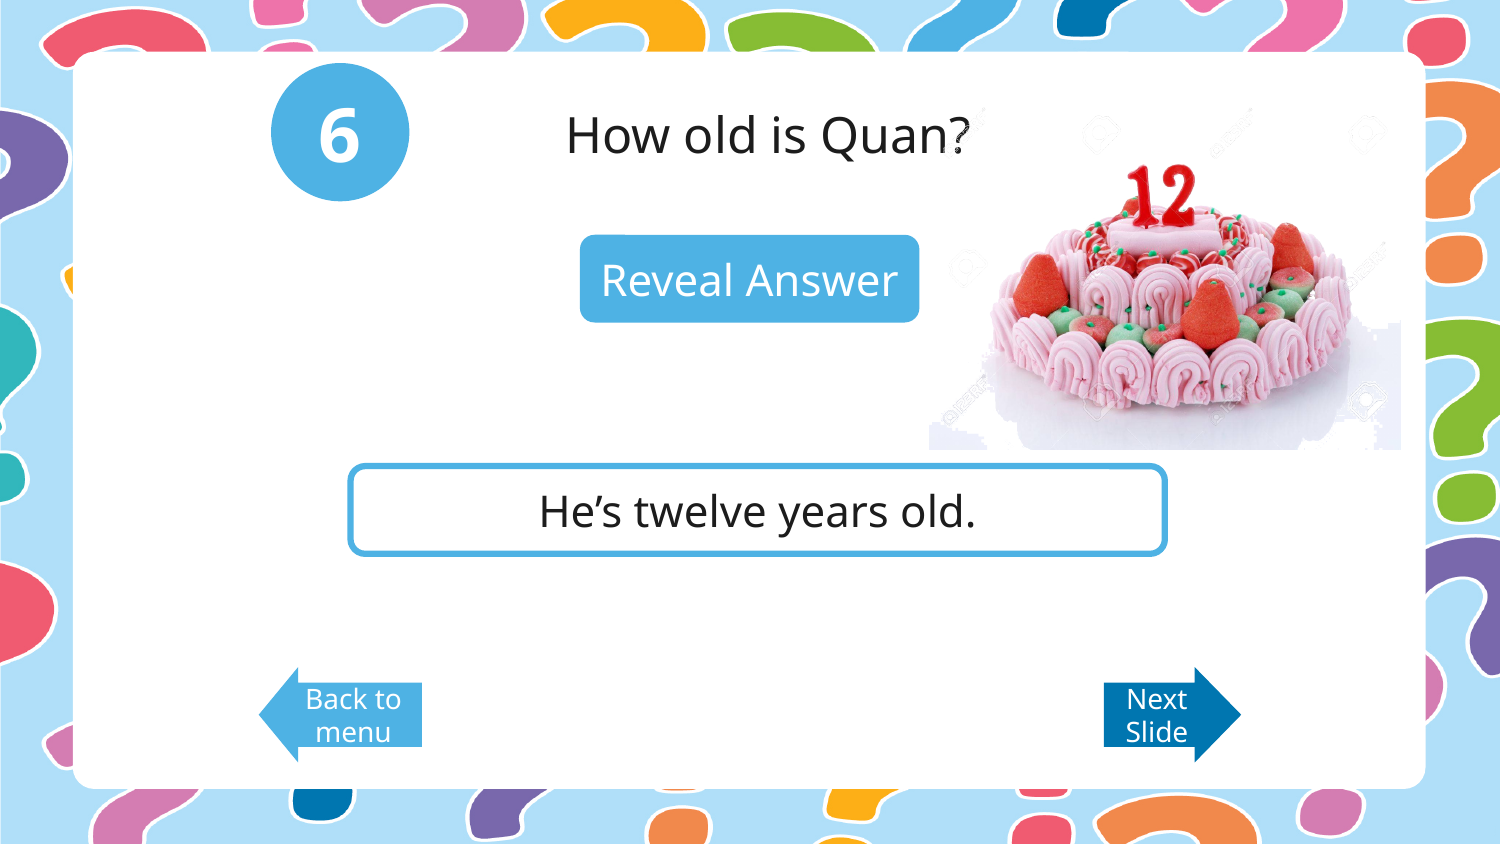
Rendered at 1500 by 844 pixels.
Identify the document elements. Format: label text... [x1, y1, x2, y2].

text_box How old is Quan? [350, 96, 929, 171]
text_box Back to menu [257, 664, 423, 766]
text_box Reveal Answer [578, 233, 921, 324]
text_box 6 [270, 61, 401, 203]
picture [0, 0, 1500, 844]
text_box Next Slide [1102, 664, 1243, 765]
text_box He’s twelve years old. [349, 465, 1166, 555]
